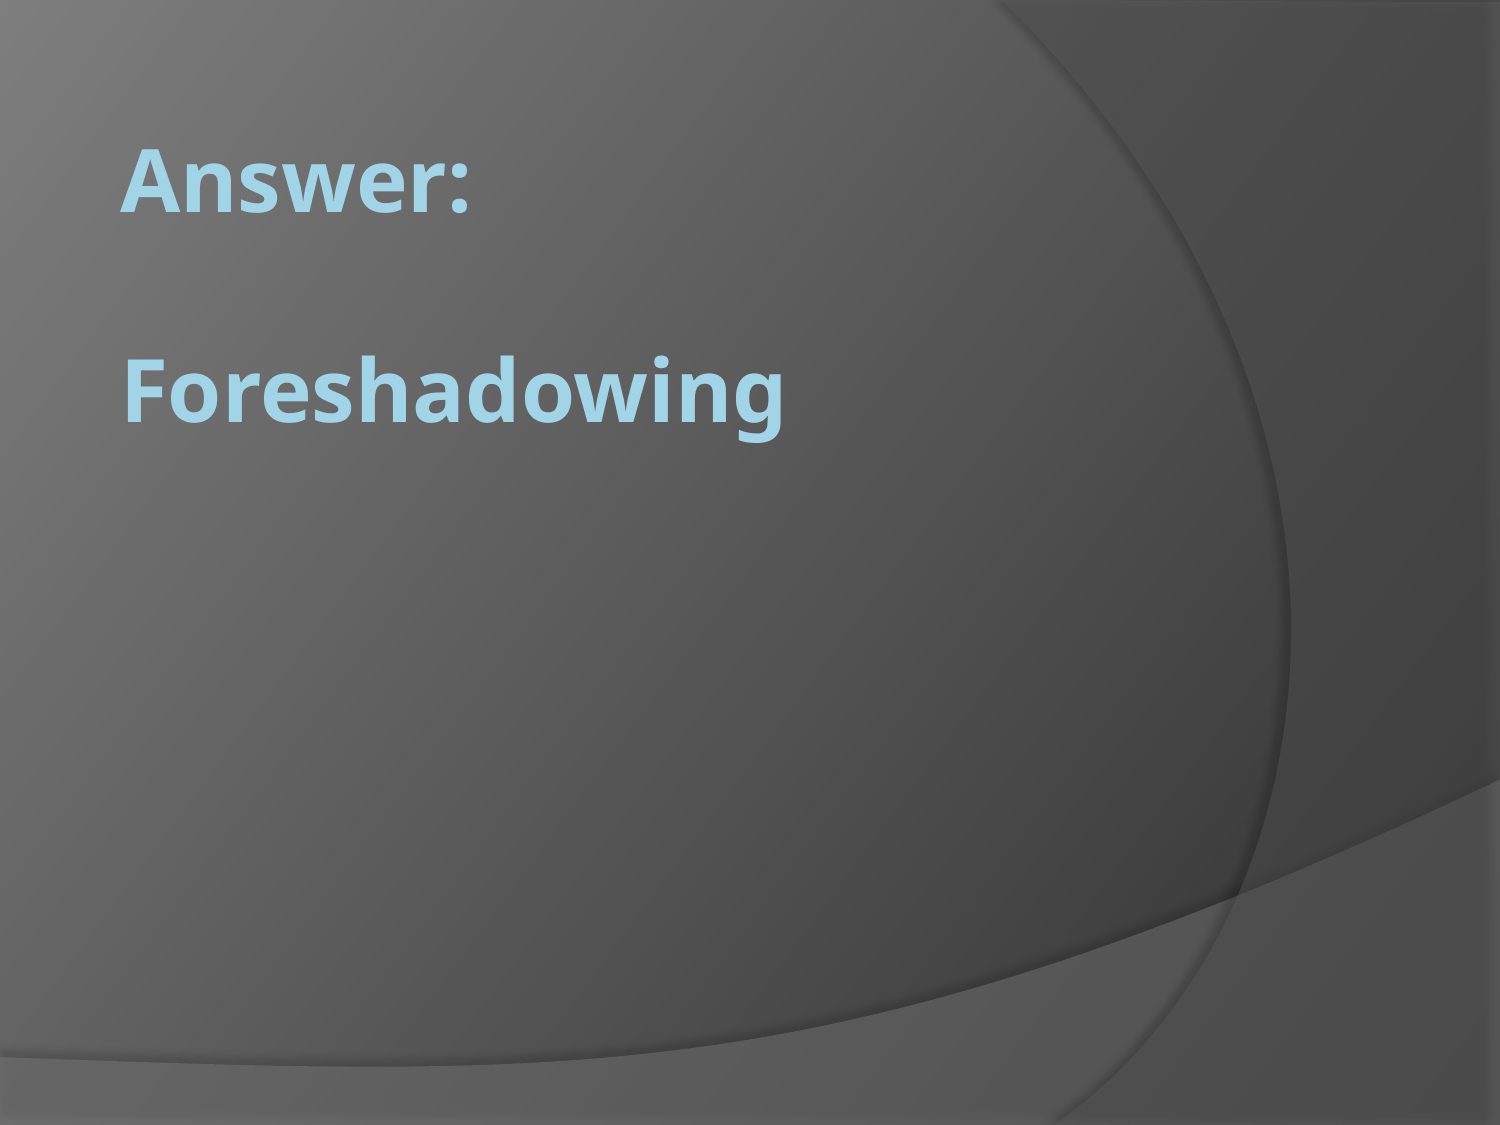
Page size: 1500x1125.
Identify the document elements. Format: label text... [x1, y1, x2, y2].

title Answer: Foreshadowing [112, 125, 1200, 888]
